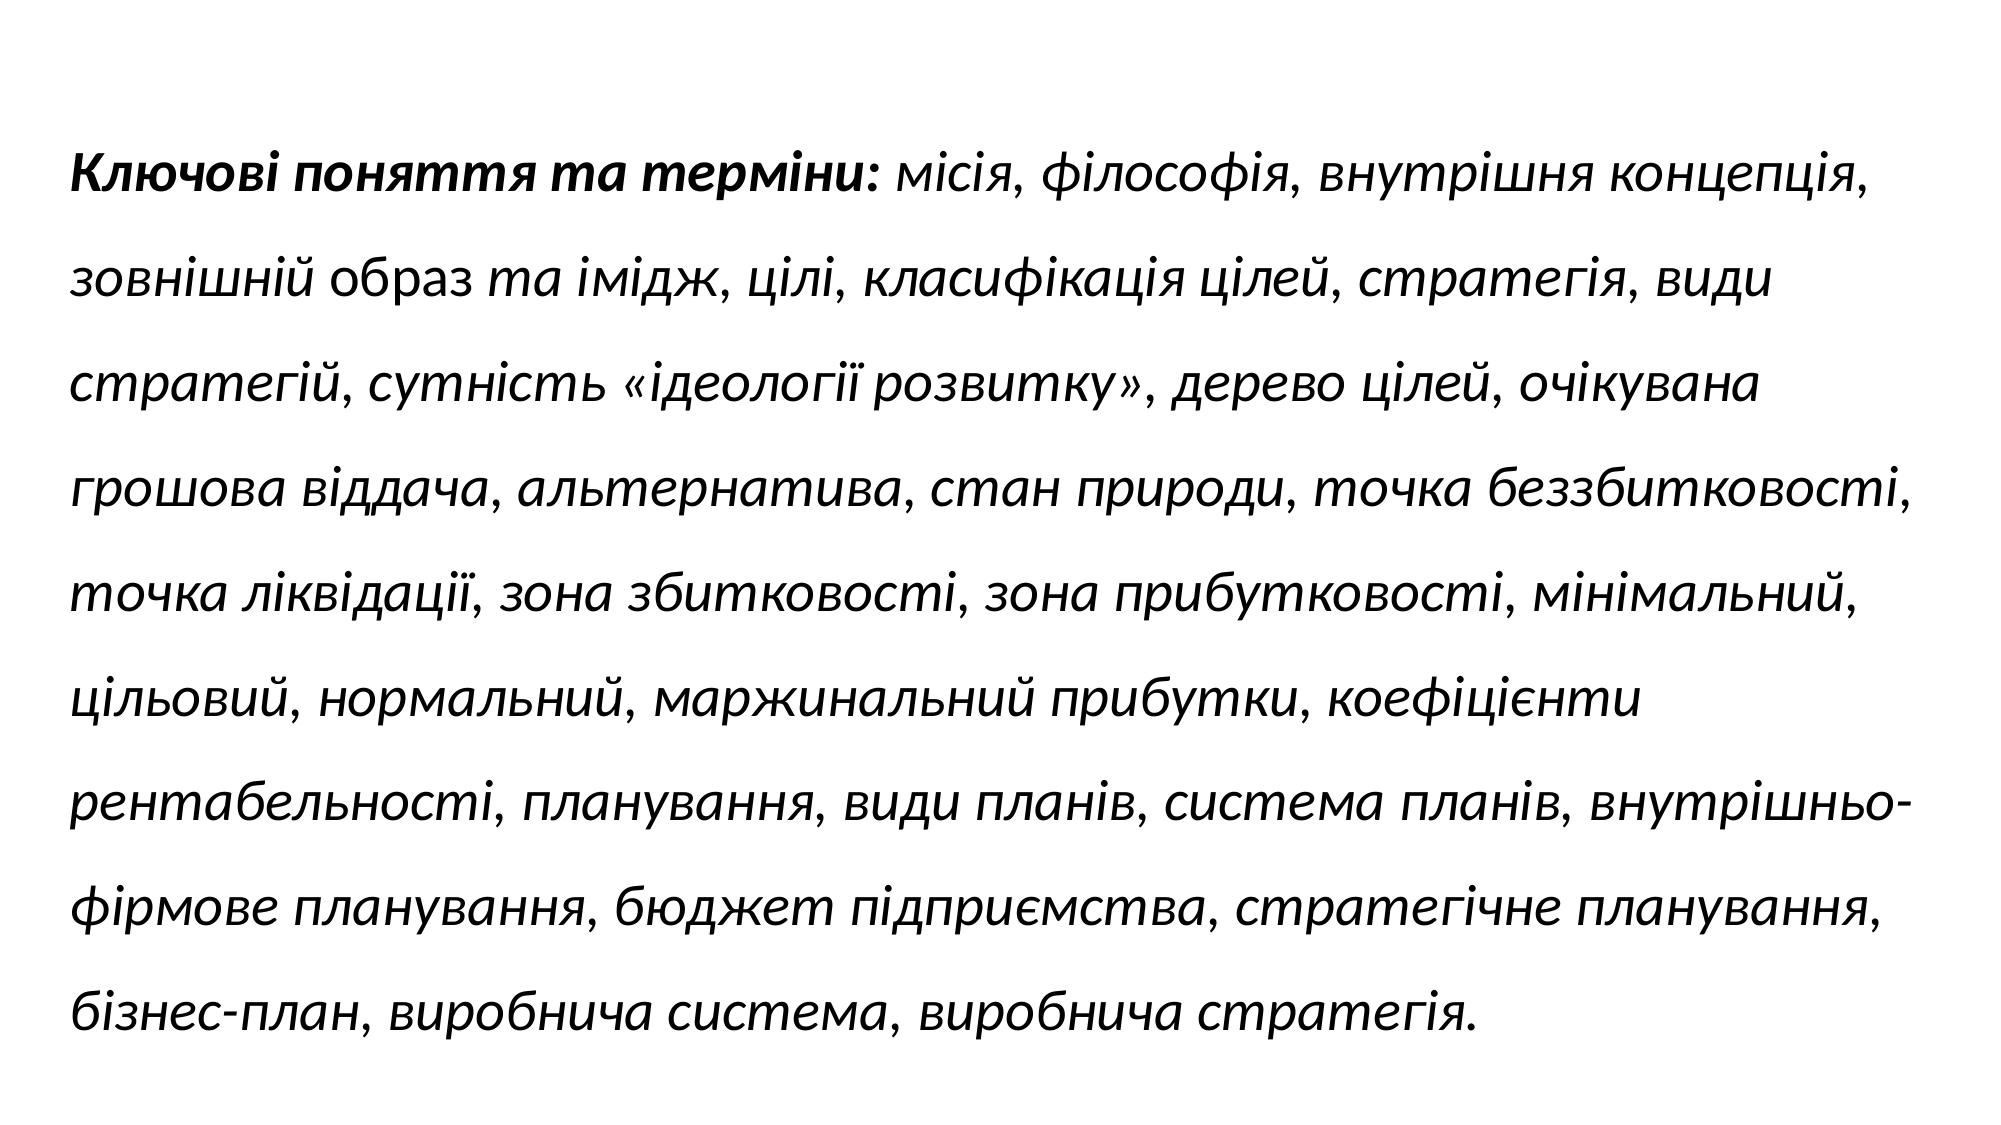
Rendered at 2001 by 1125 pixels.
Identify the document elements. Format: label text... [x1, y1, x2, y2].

list Ключові поняття та терміни: місія, філософія, внутрішня концепція, зовнішній образ та імідж, цілі, класифікація цілей, стратегія, види стратегій, сутність «ідеології розвитку», дерево цілей, очікувана грошова віддача, альтернатива, стан природи, точка беззбитковості, точка ліквідації, зона збитковості, зона прибутковості, мінімальний, цільовий, нормальний, маржинальний прибутки, коефіцієнти рентабельності, планування, види планів, система планів, внутрішньо-фірмове планування, бюджет підприємства, стратегічне планування, бізнес-план, виробнича система, виробнича стратегія. [54, 90, 1937, 337]
